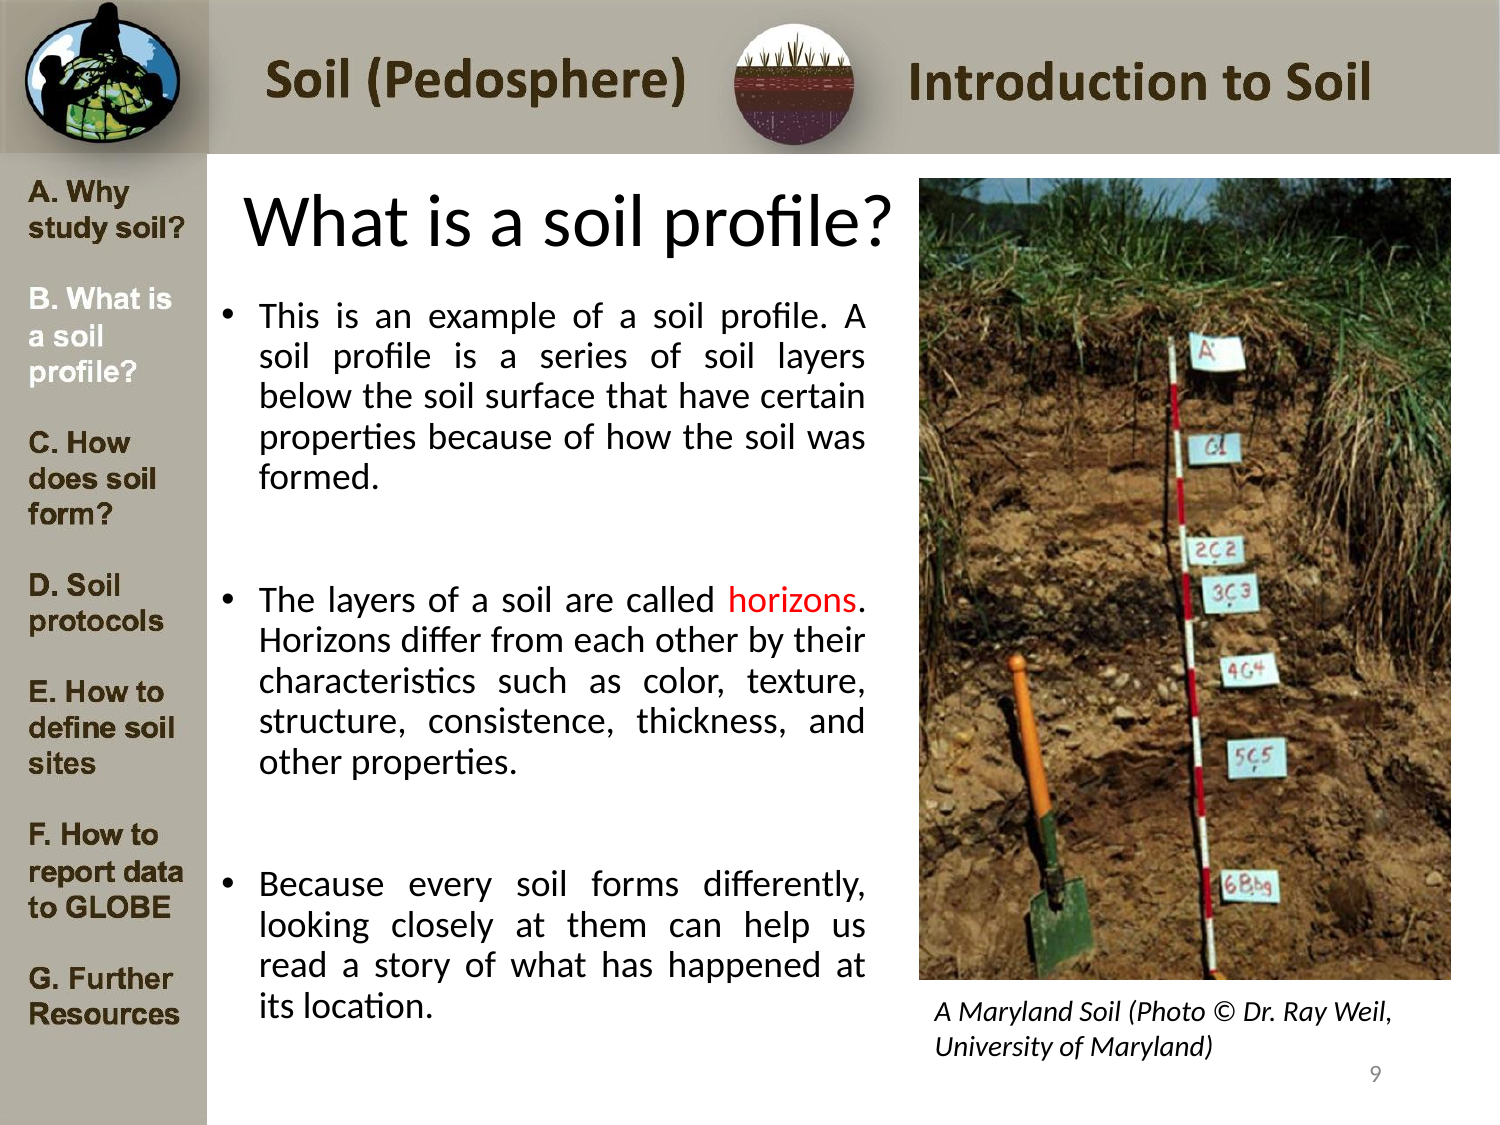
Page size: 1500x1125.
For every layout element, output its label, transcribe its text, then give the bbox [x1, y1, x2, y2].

list This is an example of a soil profile. A soil profile is a series of soil layers below the soil surface that have certain properties because of how the soil was formed. The layers of a soil are called horizons. Horizons differ from each other by their characteristics such as color, texture, structure, consistence, thickness, and other properties. Because every soil forms differently, looking closely at them can help us read a story of what has happened at its location. [210, 288, 882, 1002]
picture [0, 0, 1500, 1125]
text_box A Maryland Soil (Photo © Dr. Ray Weil, University of Maryland) [919, 988, 1451, 1071]
title What is a soil profile? 2 [228, 162, 1500, 331]
slide_number ‹#› [1059, 1071, 1397, 1103]
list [919, 178, 1452, 981]
